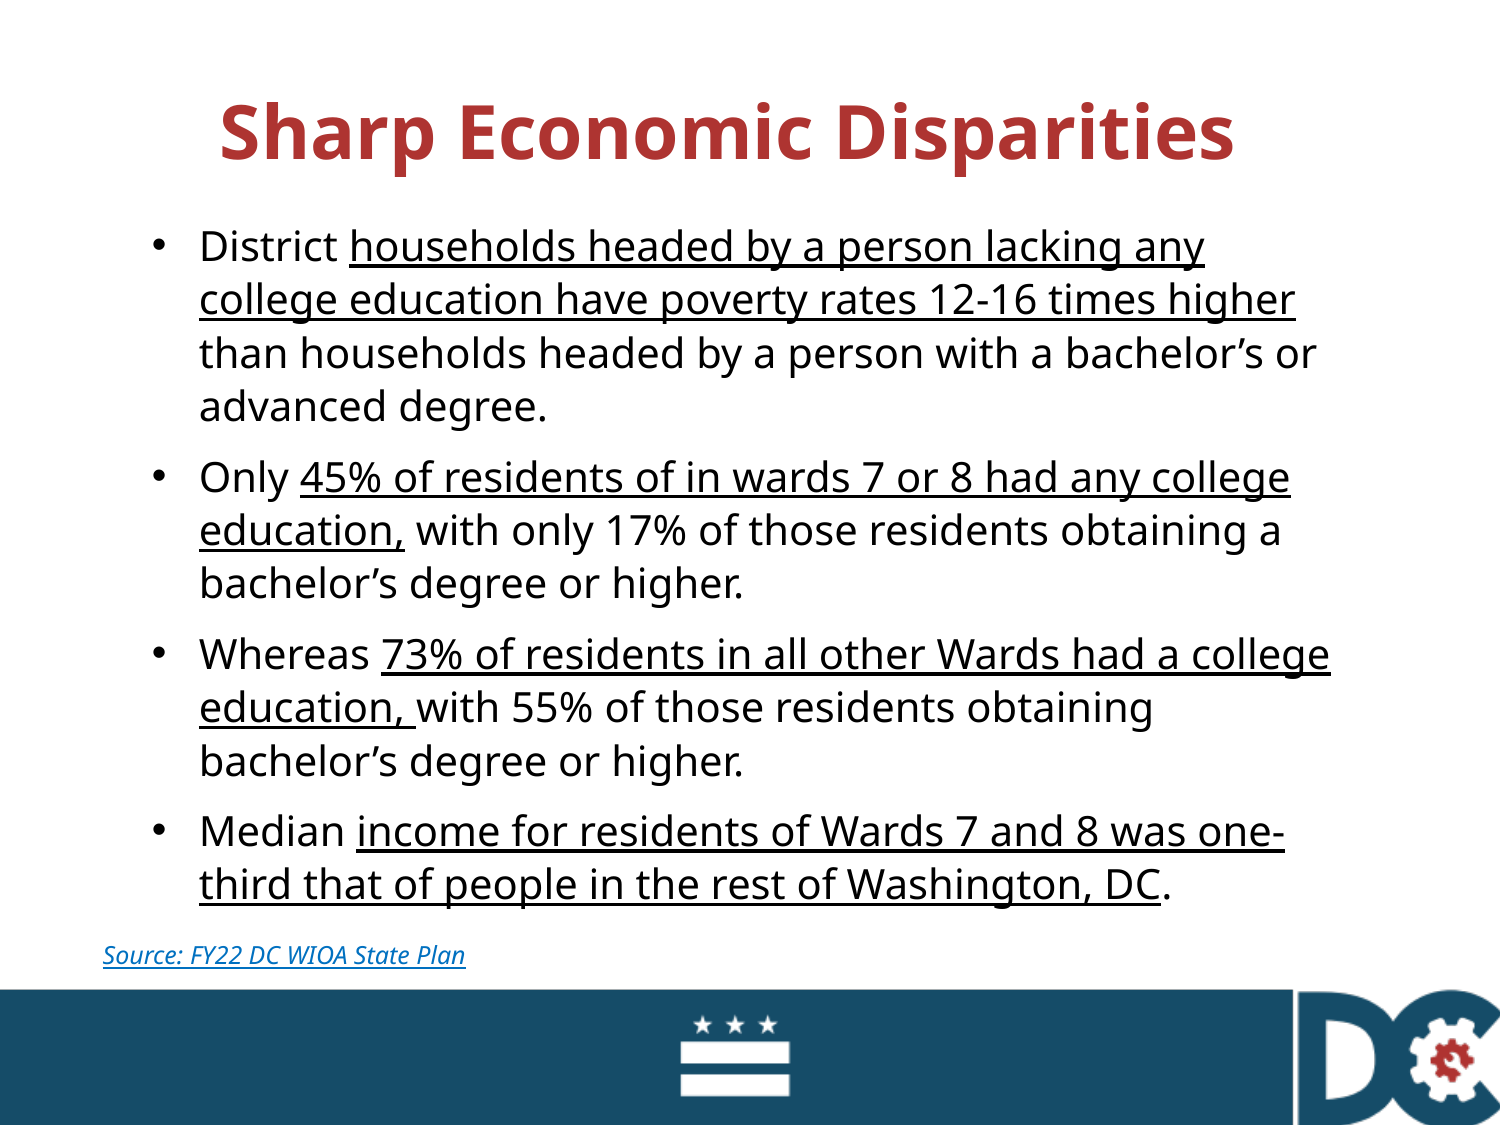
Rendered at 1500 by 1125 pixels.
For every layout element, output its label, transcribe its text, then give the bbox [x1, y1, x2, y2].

text_box District households headed by a person lacking any college education have poverty rates 12-16 times higher than households headed by a person with a bachelor’s or advanced degree. Only 45% of residents of in wards 7 or 8 had any college education, with only 17% of those residents obtaining a bachelor’s degree or higher. Whereas 73% of residents in all other Wards had a college education, with 55% of those residents obtaining bachelor’s degree or higher. Median income for residents of Wards 7 and 8 was one-third that of people in the rest of Washington, DC. [137, 208, 1363, 978]
title Sharp Economic Disparities [100, 0, 1376, 184]
text_box Source: FY22 DC WIOA State Plan [87, 932, 1147, 982]
